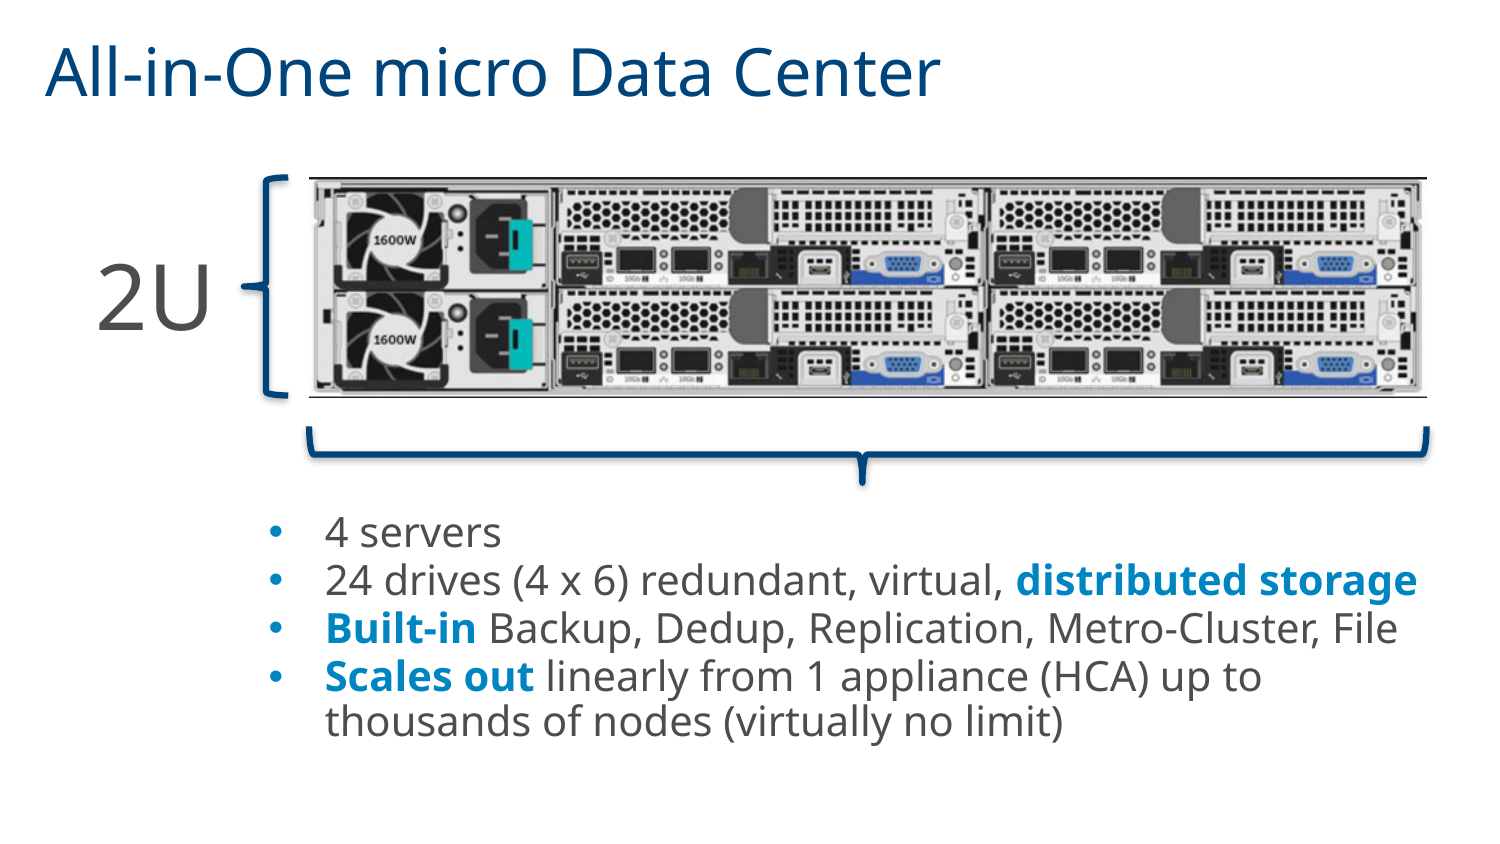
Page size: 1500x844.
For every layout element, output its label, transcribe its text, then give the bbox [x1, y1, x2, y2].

text_box 2U [81, 244, 244, 358]
title All-in-One micro Data Center [44, 0, 1500, 150]
text_box [305, 426, 1430, 486]
list 4 servers 24 drives (4 x 6) redundant, virtual, distributed storage Built-in Backup, Dedup, Replication, Metro-Cluster, File Scales out linearly from 1 appliance (HCA) up to thousands of nodes (virtually no limit) [268, 511, 1455, 844]
picture [308, 177, 1427, 398]
text_box [240, 174, 289, 399]
